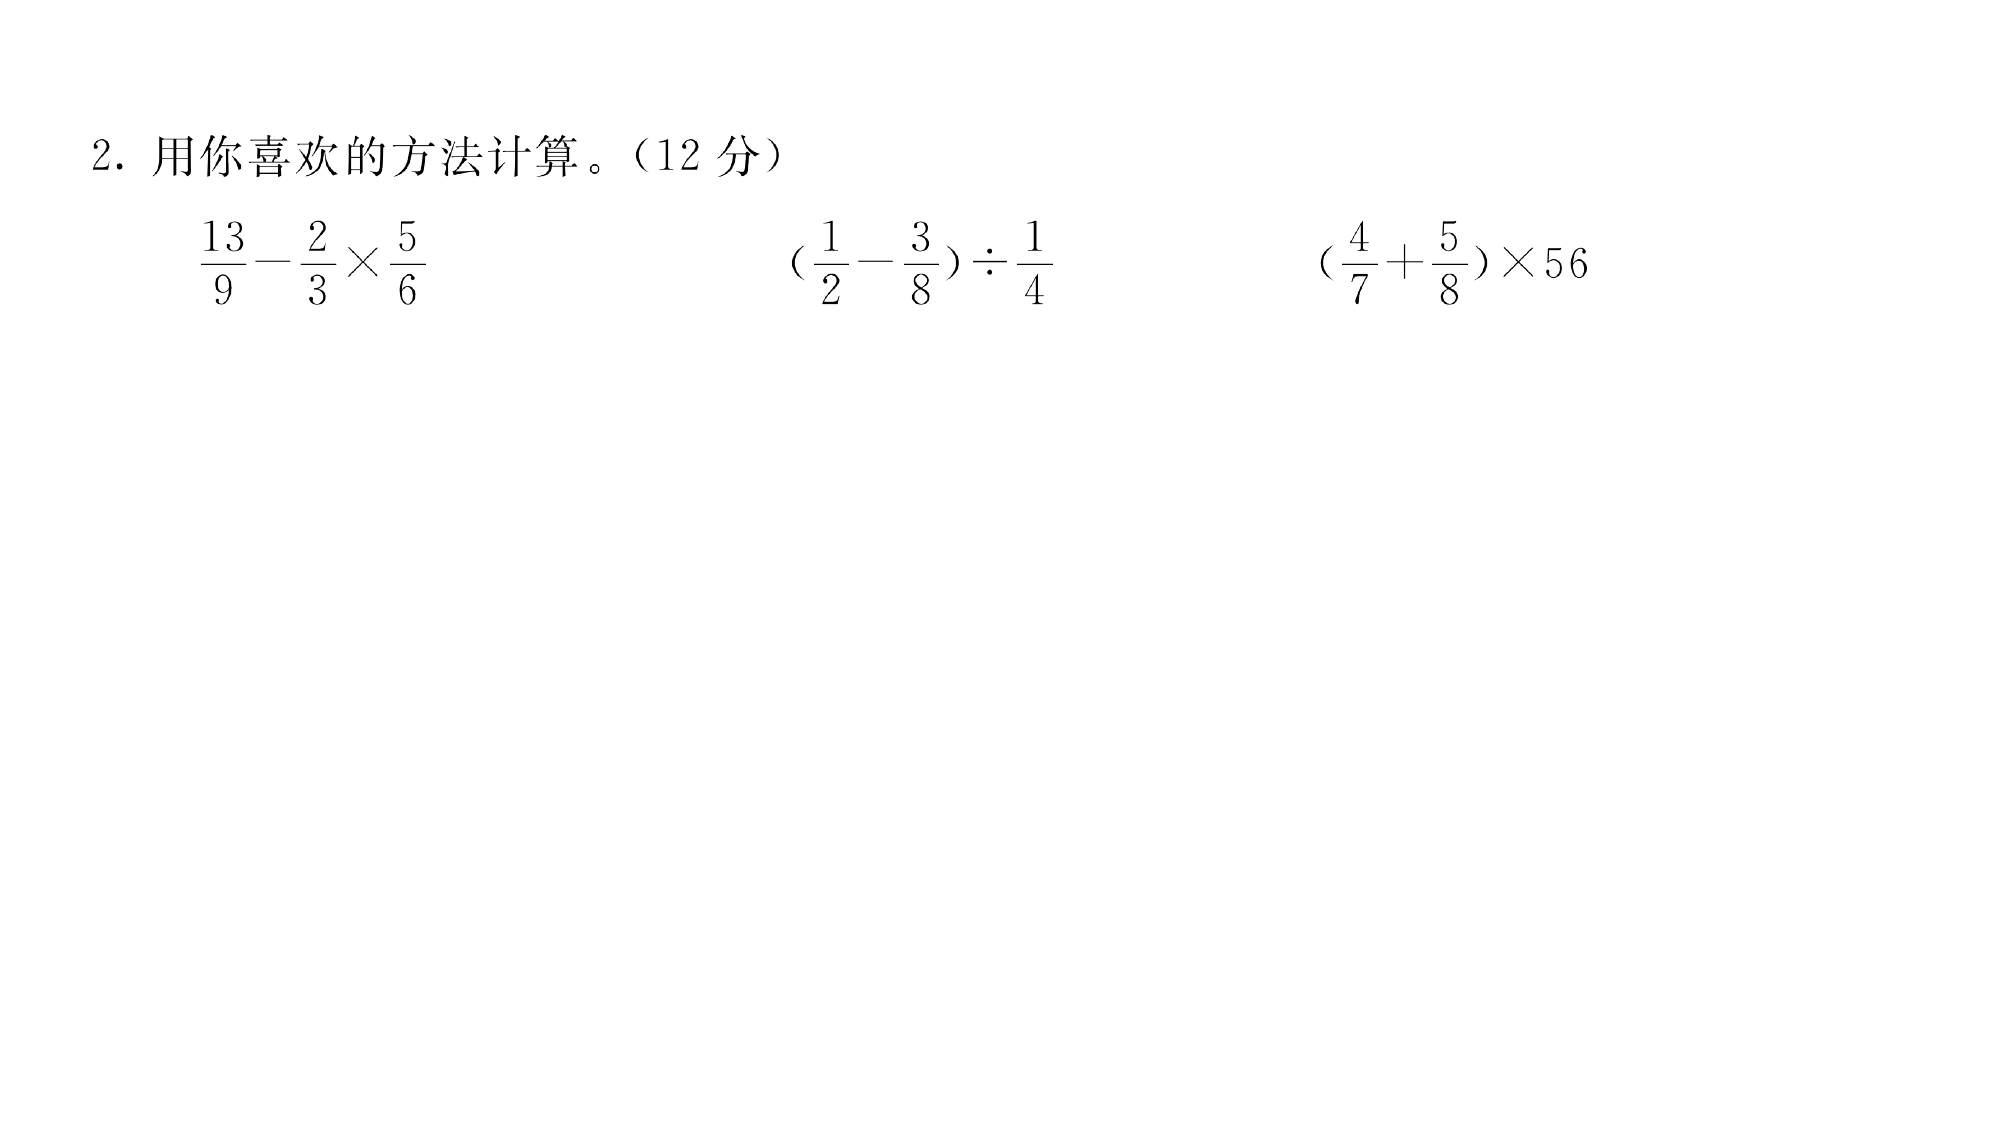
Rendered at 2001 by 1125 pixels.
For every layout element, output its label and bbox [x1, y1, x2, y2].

picture [88, 118, 1979, 588]
